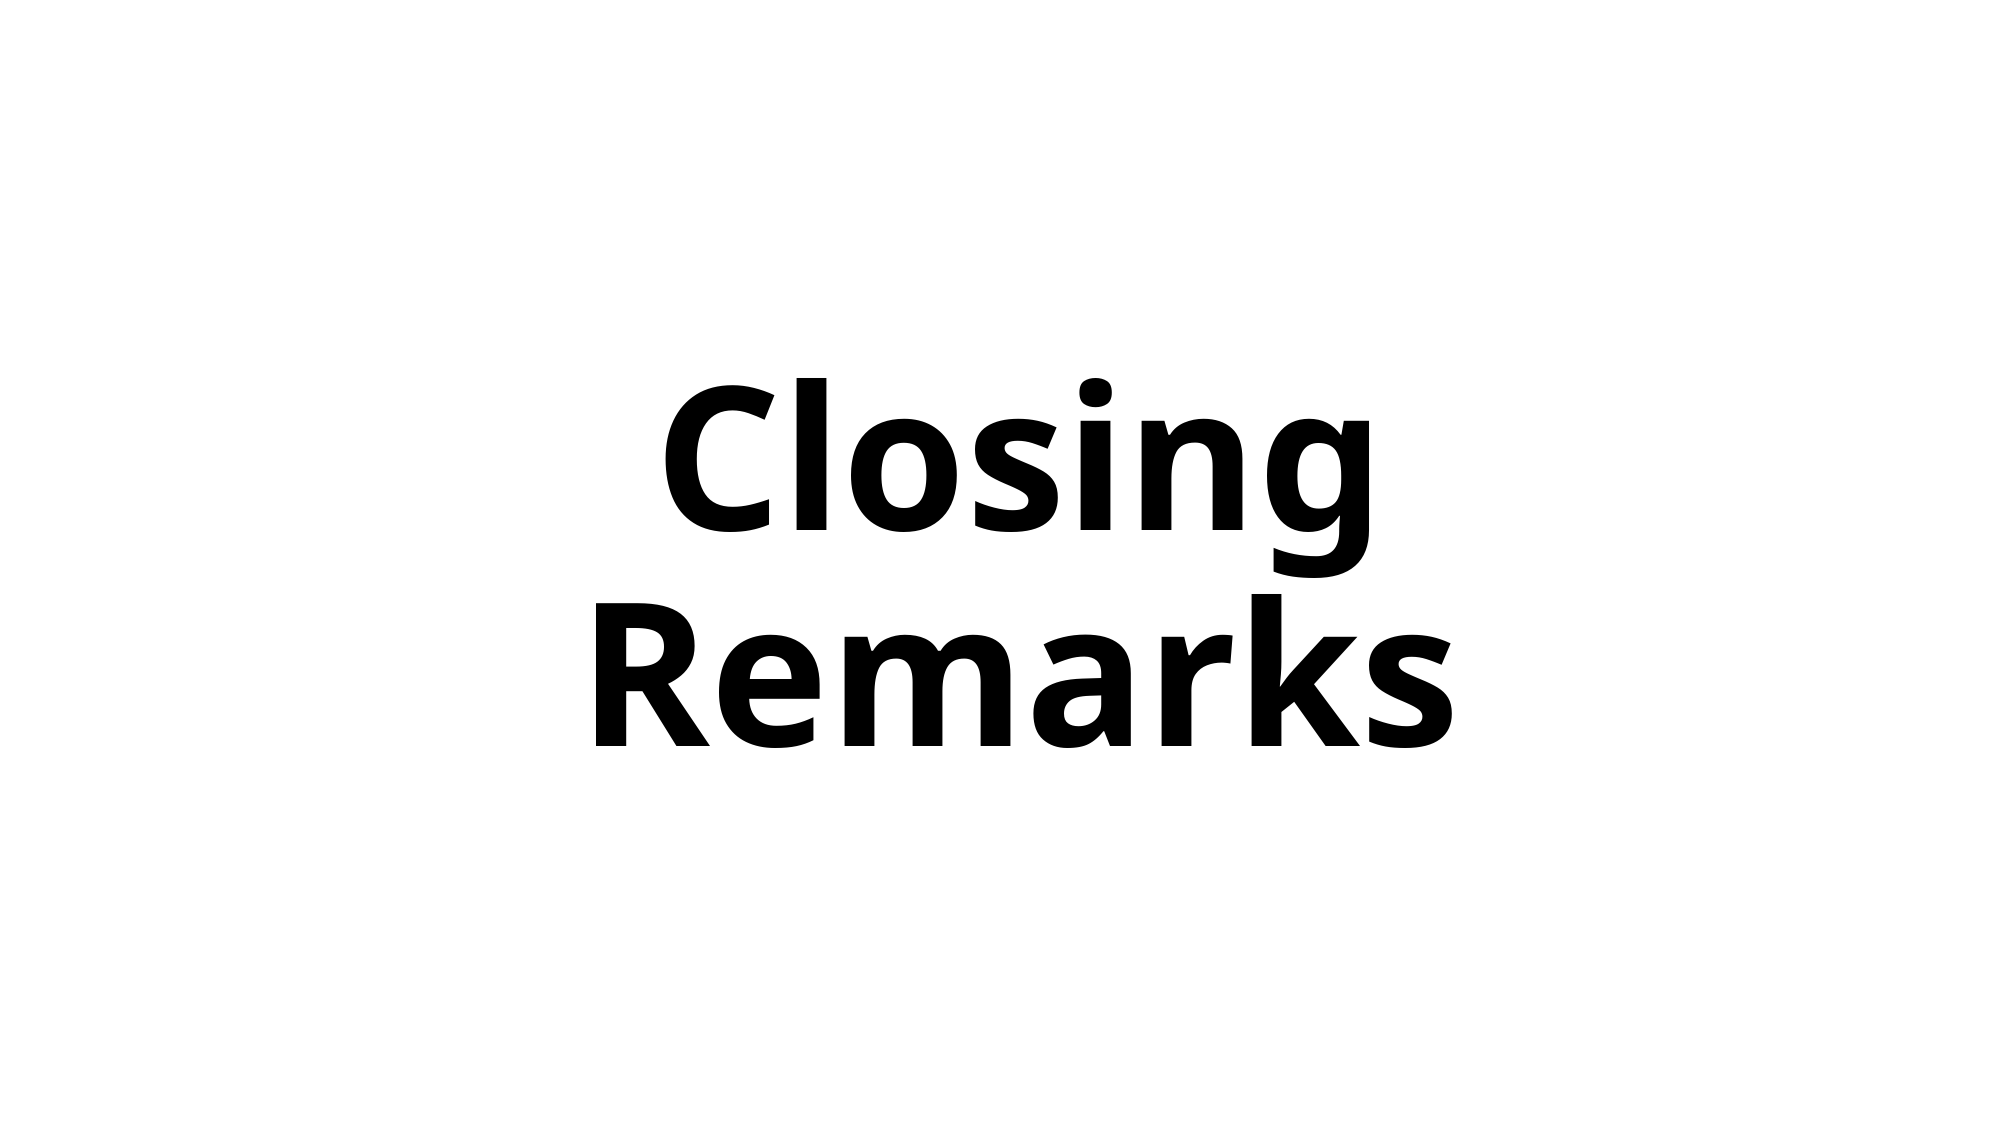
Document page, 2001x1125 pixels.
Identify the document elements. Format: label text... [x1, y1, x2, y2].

title Closing Remarks [152, 386, 1888, 760]
